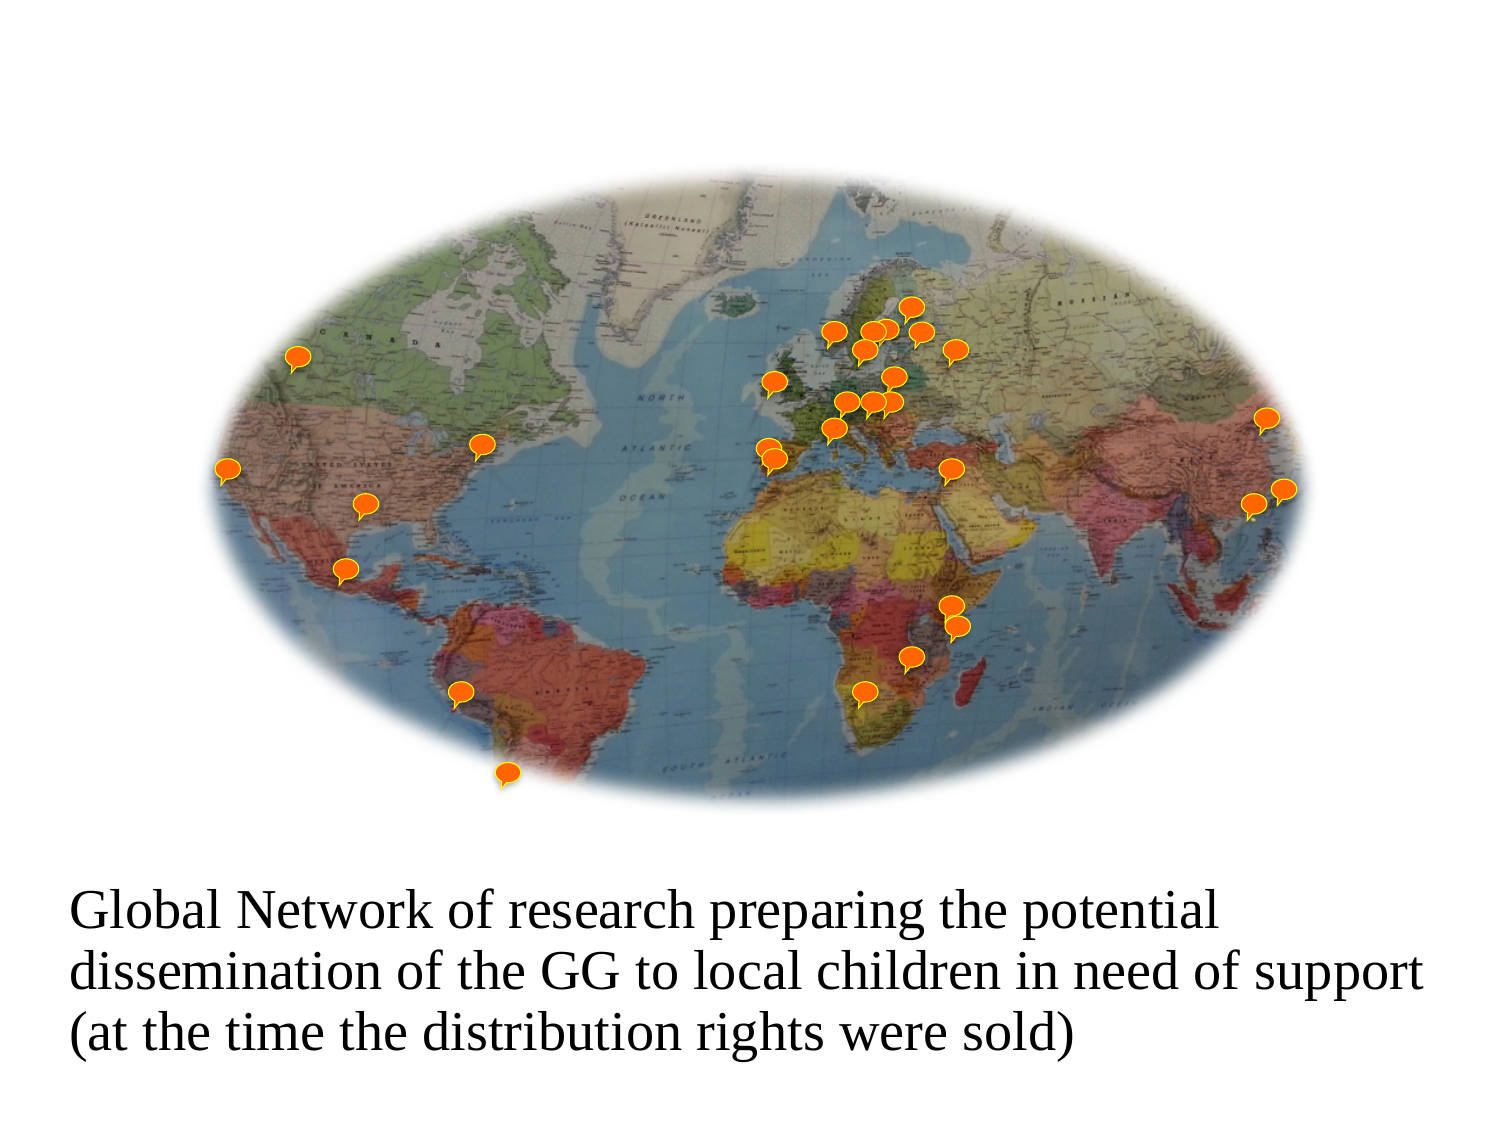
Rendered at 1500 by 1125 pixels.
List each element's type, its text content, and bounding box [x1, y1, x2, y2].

picture [195, 161, 1321, 817]
title Global Network of research preparing the potential dissemination of the GG to local children in need of support (at the time the distribution rights were sold) [54, 808, 1500, 1101]
